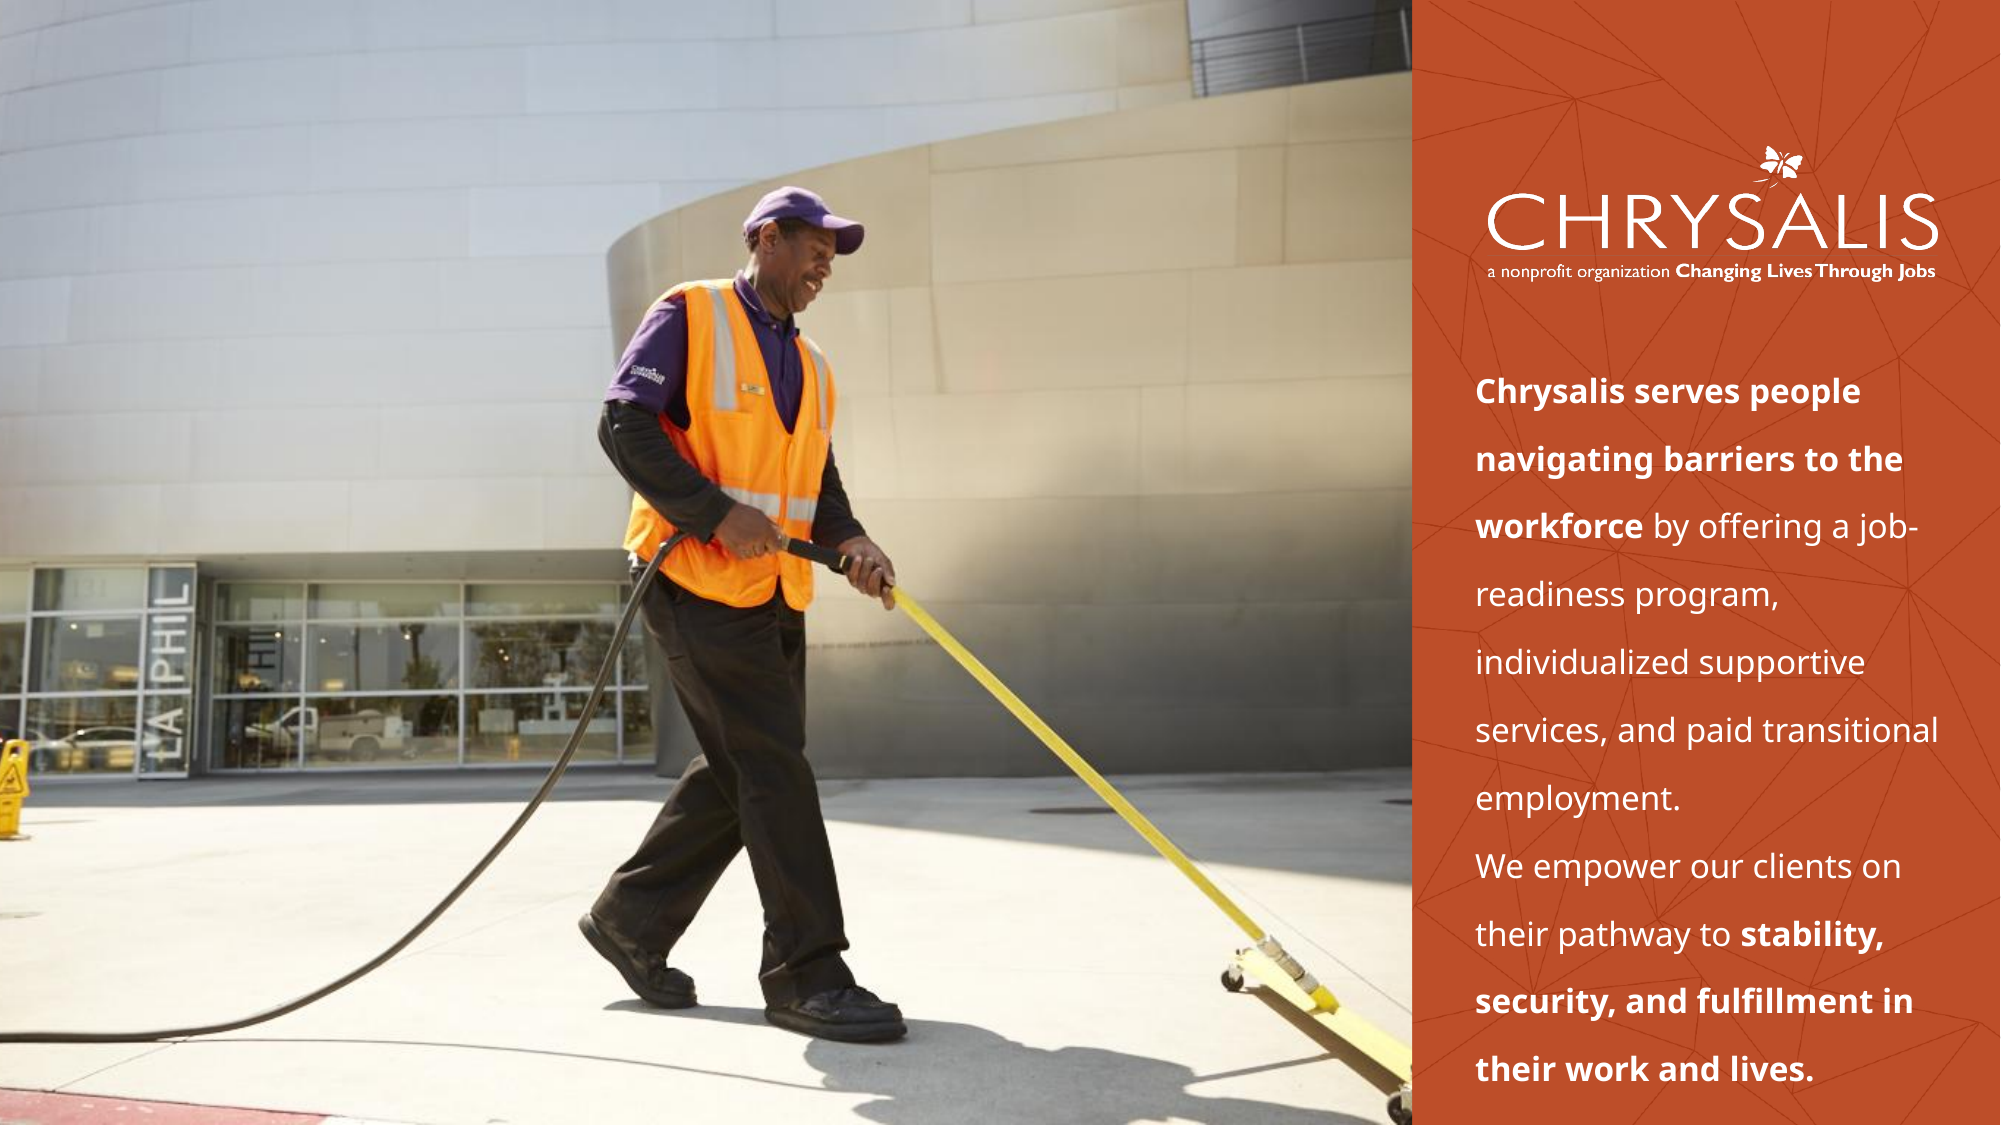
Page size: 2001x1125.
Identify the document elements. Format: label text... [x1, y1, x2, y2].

picture [1473, 145, 1938, 283]
list Chrysalis serves people navigating barriers to the workforce by offering a job-readiness program, individualized supportive services, and paid transitional employment. We empower our clients on their pathway to stability, security, and fulfillment in their work and lives. [1445, 337, 1967, 1107]
picture [0, 0, 1413, 1125]
